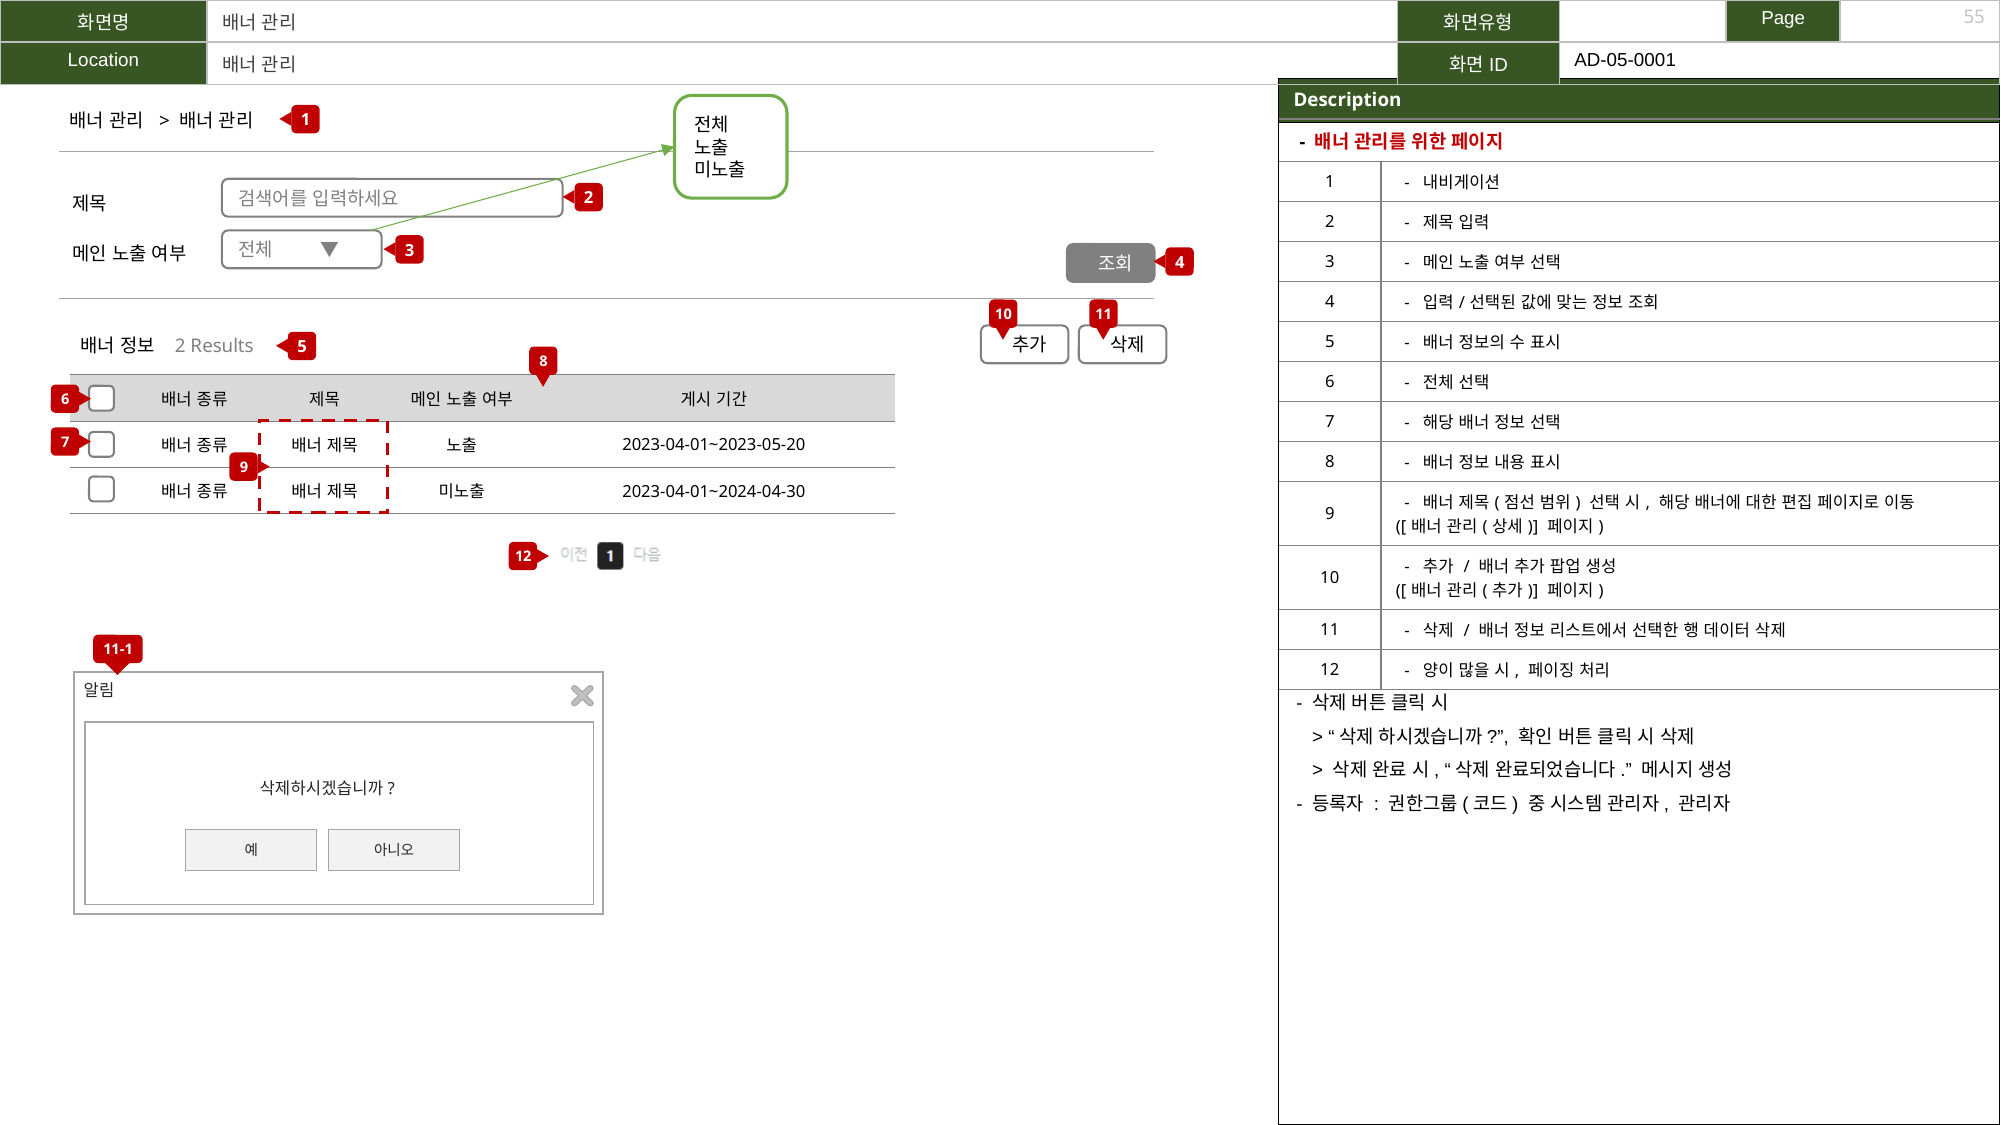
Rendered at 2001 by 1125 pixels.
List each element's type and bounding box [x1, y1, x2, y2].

table_cell [1382, 402, 2000, 441]
table_header [1279, 85, 1999, 118]
table_cell [1279, 690, 1999, 1124]
table_cell [1398, 43, 1559, 84]
text_box [57, 173, 147, 222]
text_box [503, 539, 549, 573]
table_cell [70, 422, 259, 467]
table_cell [1382, 610, 2000, 649]
table_cell [1279, 242, 1380, 281]
text_box [57, 94, 1155, 272]
table_cell [1279, 322, 1380, 361]
table_header [208, 1, 1397, 41]
slide_number [1550, 0, 2000, 48]
table_cell [1382, 650, 2000, 689]
table_cell [1279, 202, 1380, 241]
table_cell [1, 43, 206, 84]
text_box [73, 632, 604, 915]
table_cell [1279, 442, 1380, 481]
table_cell [1279, 402, 1380, 441]
text_box [65, 325, 320, 366]
table_cell [1279, 482, 1380, 545]
text_box [1065, 242, 1156, 283]
table_cell [388, 468, 895, 513]
text_box [87, 475, 115, 503]
table_cell [1382, 546, 2000, 609]
table_header [1, 1, 206, 41]
table_cell [1279, 650, 1380, 689]
text_box [223, 419, 389, 514]
table_header [1398, 1, 1550, 41]
text_box [58, 297, 1168, 365]
text_box [1281, 672, 1974, 822]
table_cell [208, 43, 1397, 84]
table_cell [1279, 282, 1380, 321]
text_box [523, 344, 564, 387]
table_cell [1382, 242, 2000, 281]
table_cell [1560, 48, 1999, 84]
table_cell [1279, 362, 1380, 401]
text_box [55, 99, 369, 140]
table_cell [1382, 362, 2000, 401]
picture [547, 530, 674, 579]
table_cell [1279, 546, 1380, 609]
text_box [45, 424, 115, 458]
table_cell [1382, 282, 2000, 321]
table_header [70, 375, 895, 421]
table_cell [1279, 610, 1380, 649]
table_cell [70, 468, 259, 513]
table_cell [1382, 322, 2000, 361]
text_box [45, 382, 115, 415]
text_box [1159, 241, 1188, 282]
table_cell [1382, 442, 2000, 481]
table_cell [388, 422, 895, 467]
table_cell [1279, 162, 1380, 201]
table_cell [1382, 482, 2000, 545]
table_cell [1382, 202, 2000, 241]
table_header [1279, 120, 2000, 161]
table_cell [1382, 162, 2000, 201]
